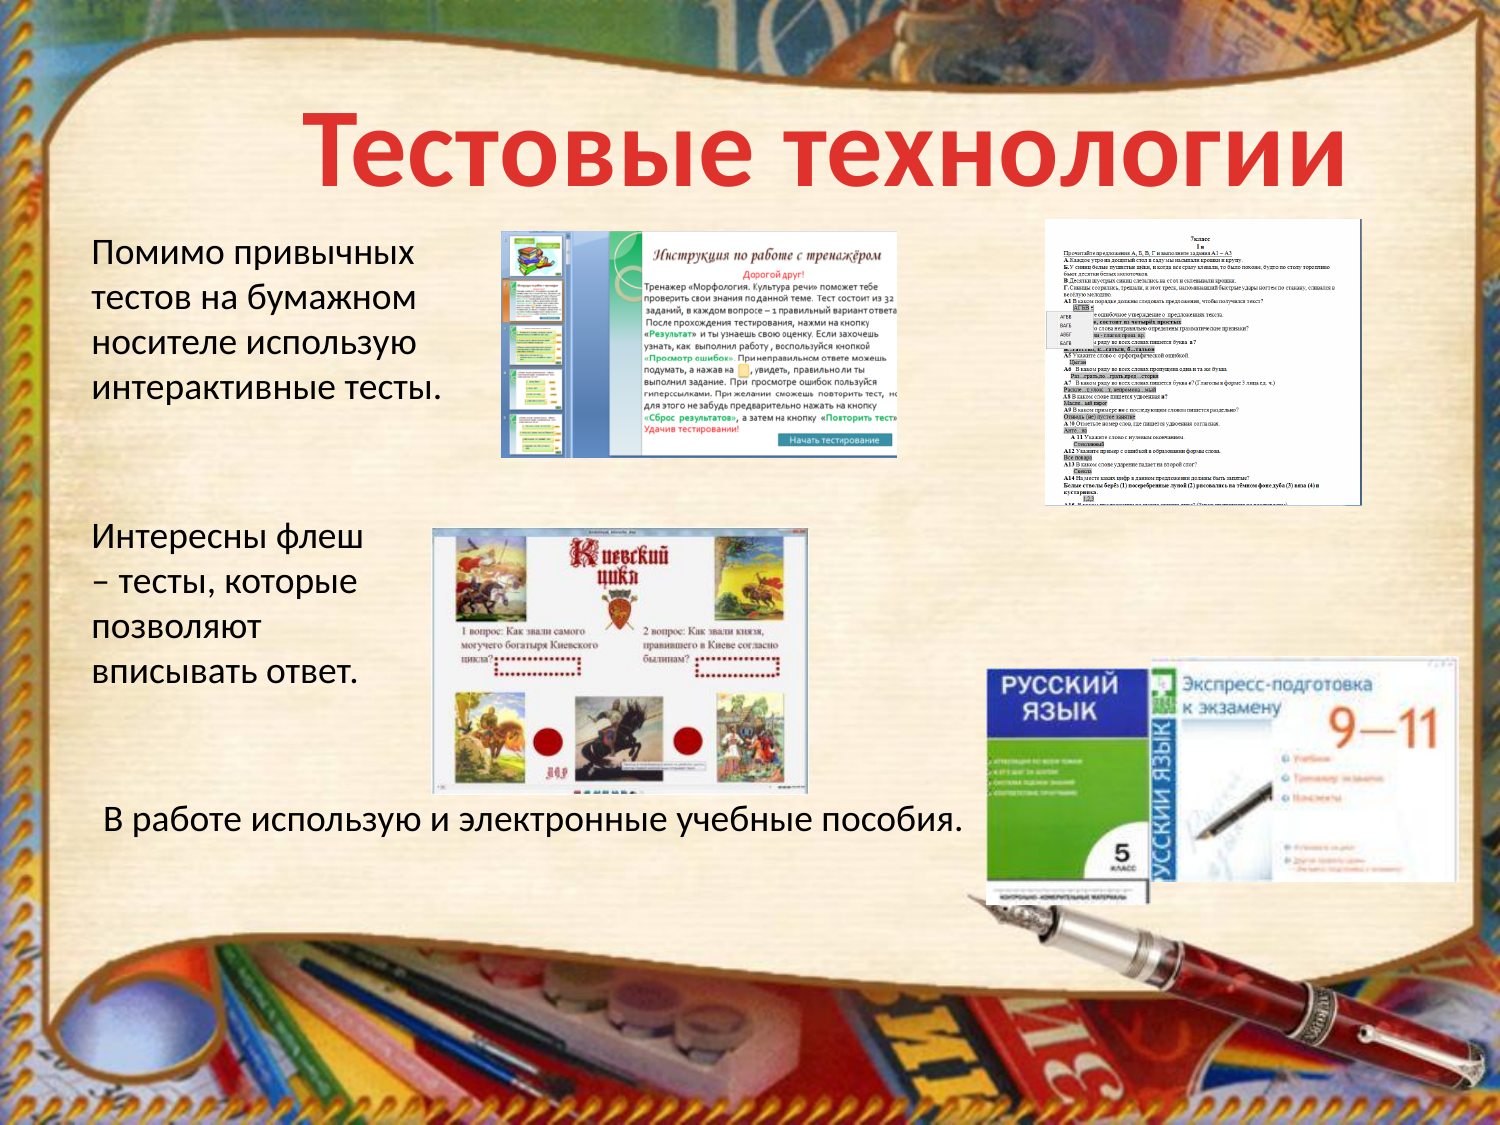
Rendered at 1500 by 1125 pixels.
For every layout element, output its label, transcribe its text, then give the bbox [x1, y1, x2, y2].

text_box Помимо привычных тестов на бумажном носителе использую интерактивные тесты. [76, 219, 526, 415]
text_box Интересны флеш – тесты, которые позволяют вписывать ответ. [76, 503, 396, 699]
text_box В работе использую и электронные учебные пособия. [88, 786, 980, 847]
picture [0, 0, 1500, 1125]
text_box Тестовые технологии [171, 66, 1483, 217]
